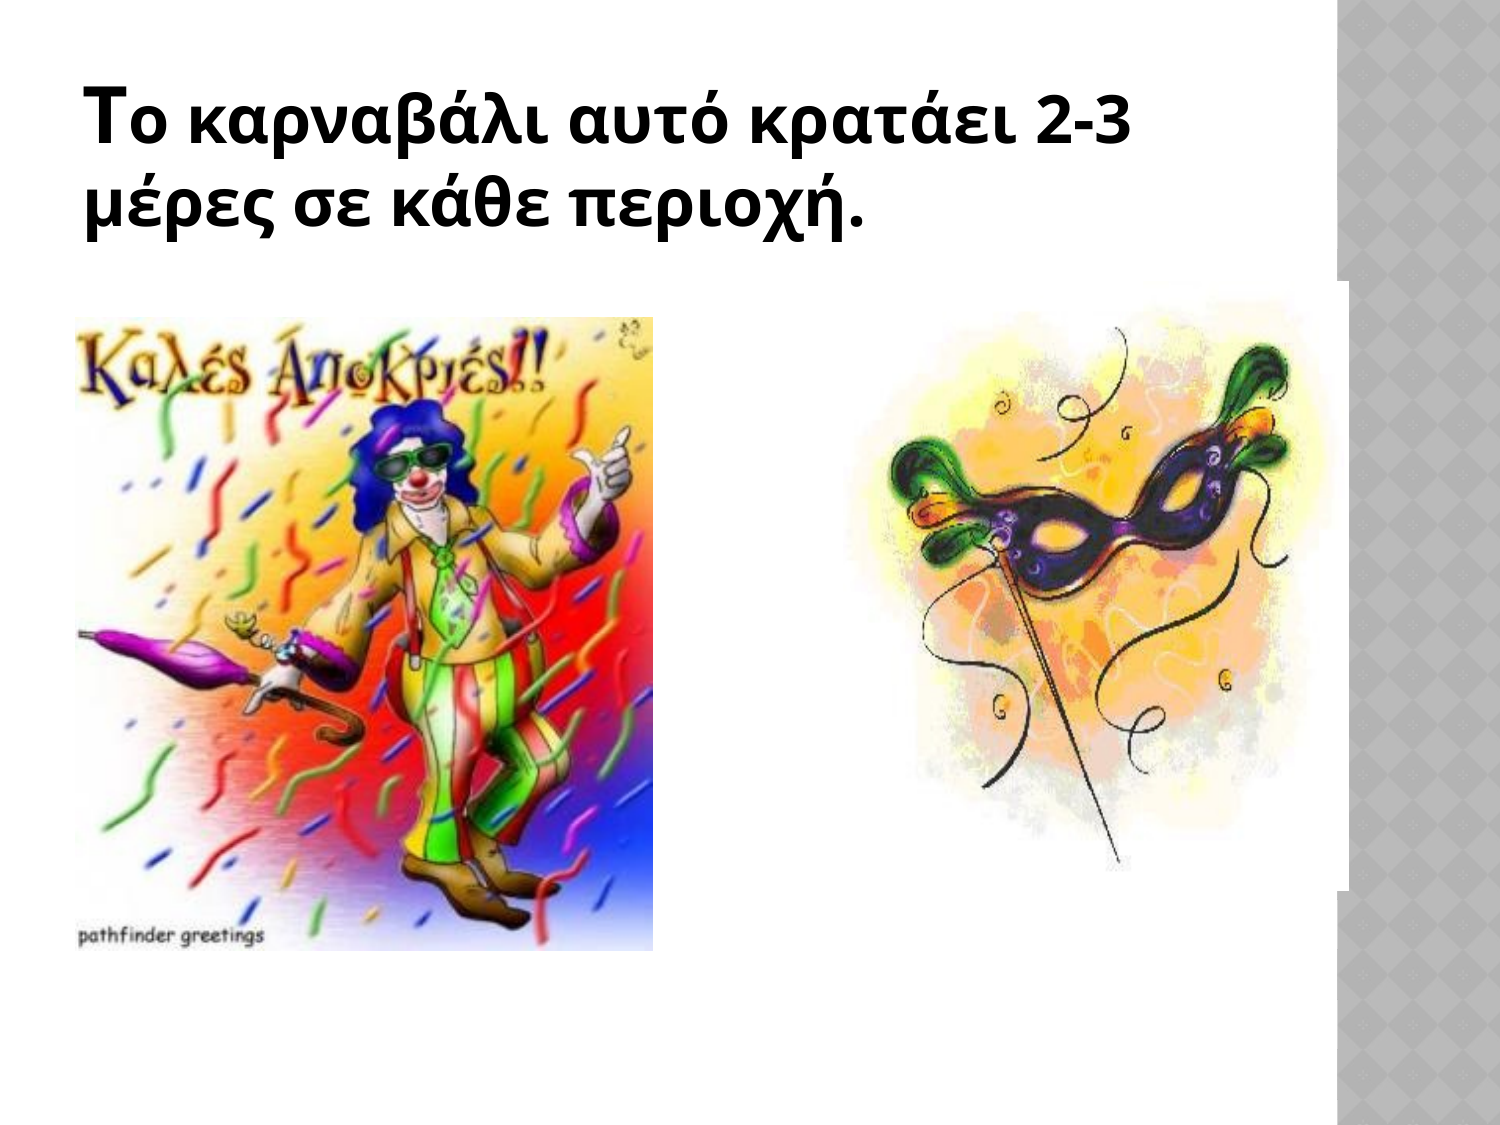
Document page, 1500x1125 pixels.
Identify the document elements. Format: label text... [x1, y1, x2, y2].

title Το καρναβάλι αυτό κρατάει 2-3 μέρες σε κάθε περιοχή. [75, 52, 1263, 240]
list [843, 280, 1349, 892]
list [74, 316, 654, 951]
